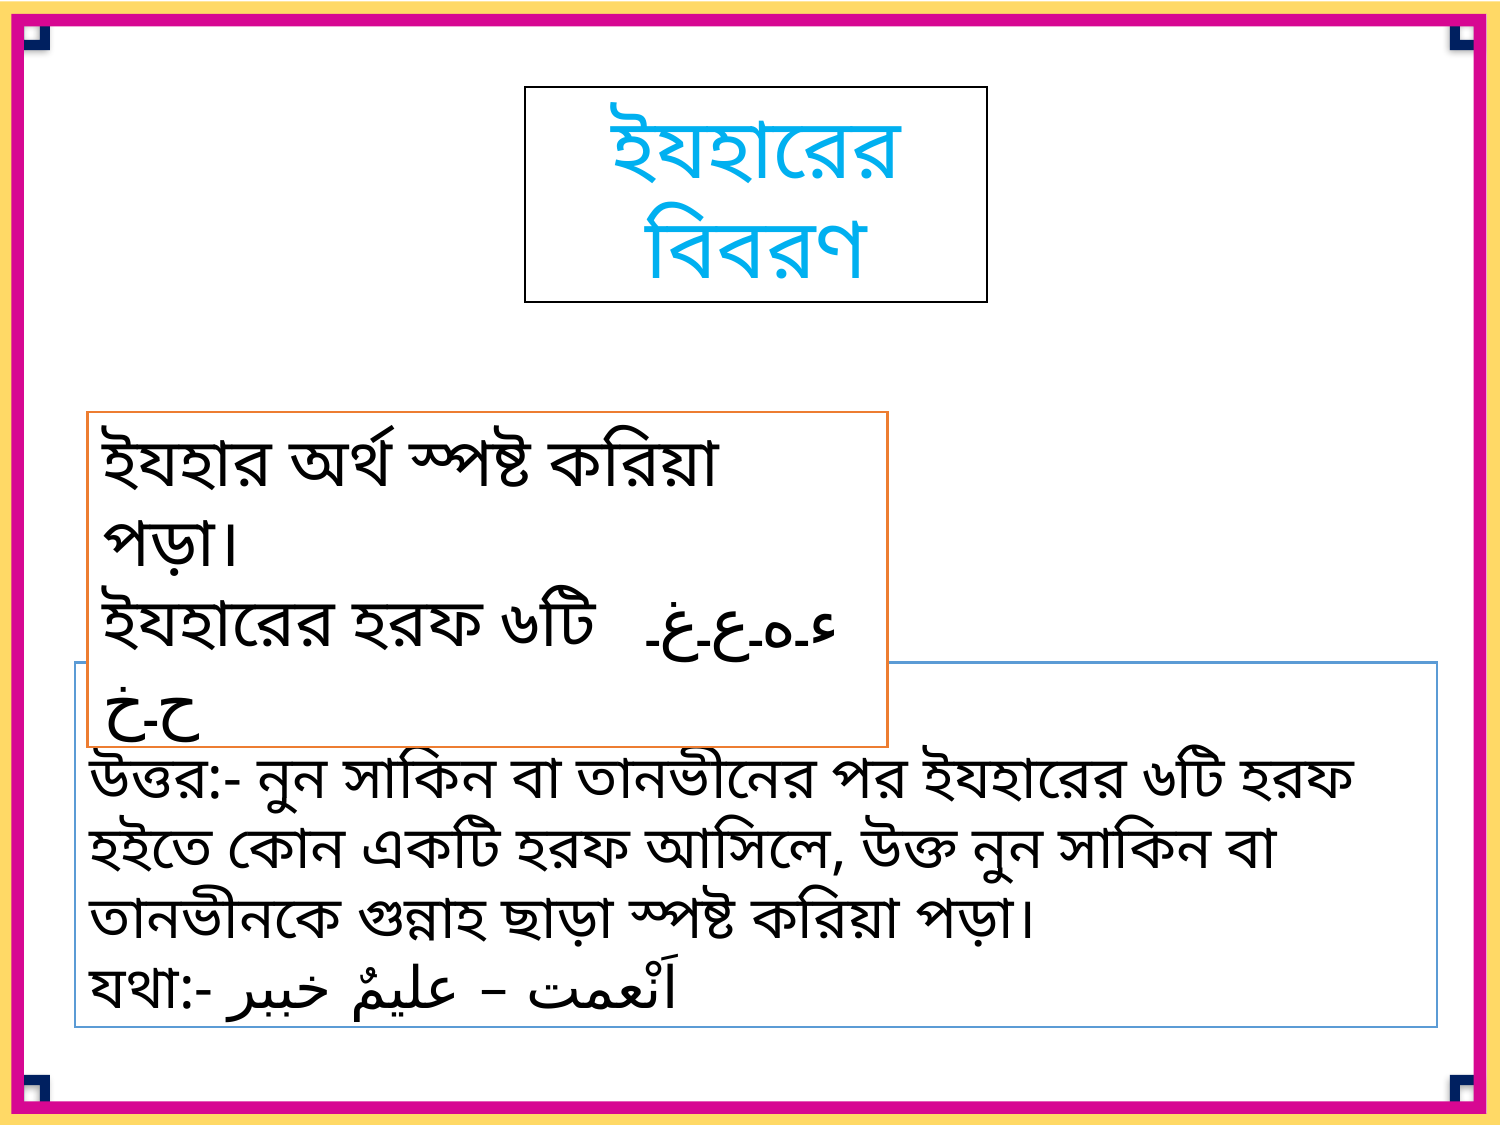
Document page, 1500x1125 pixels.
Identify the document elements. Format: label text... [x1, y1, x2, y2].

text_box ইযহার অর্থ স্পষ্ট করিয়া পড়া। ইযহারের হরফ ৬টি ء۔ه۔ع۔غ۔ح۔خ [86, 411, 889, 748]
text_box ইযহার কখন করিতে হয়? উত্তর:- নুন সাকিন বা তানভীনের পর ইযহারের ৬টি হরফ হইতে কোন একটি হরফ আসিলে, উক্ত নুন সাকিন বা তানভীনকে গুন্নাহ ছাড়া স্পষ্ট করিয়া পড়া। যথা:- اَنْعمت – عليمٌ خببر [74, 661, 1438, 1028]
text_box ইযহারের বিবরণ [524, 86, 988, 303]
